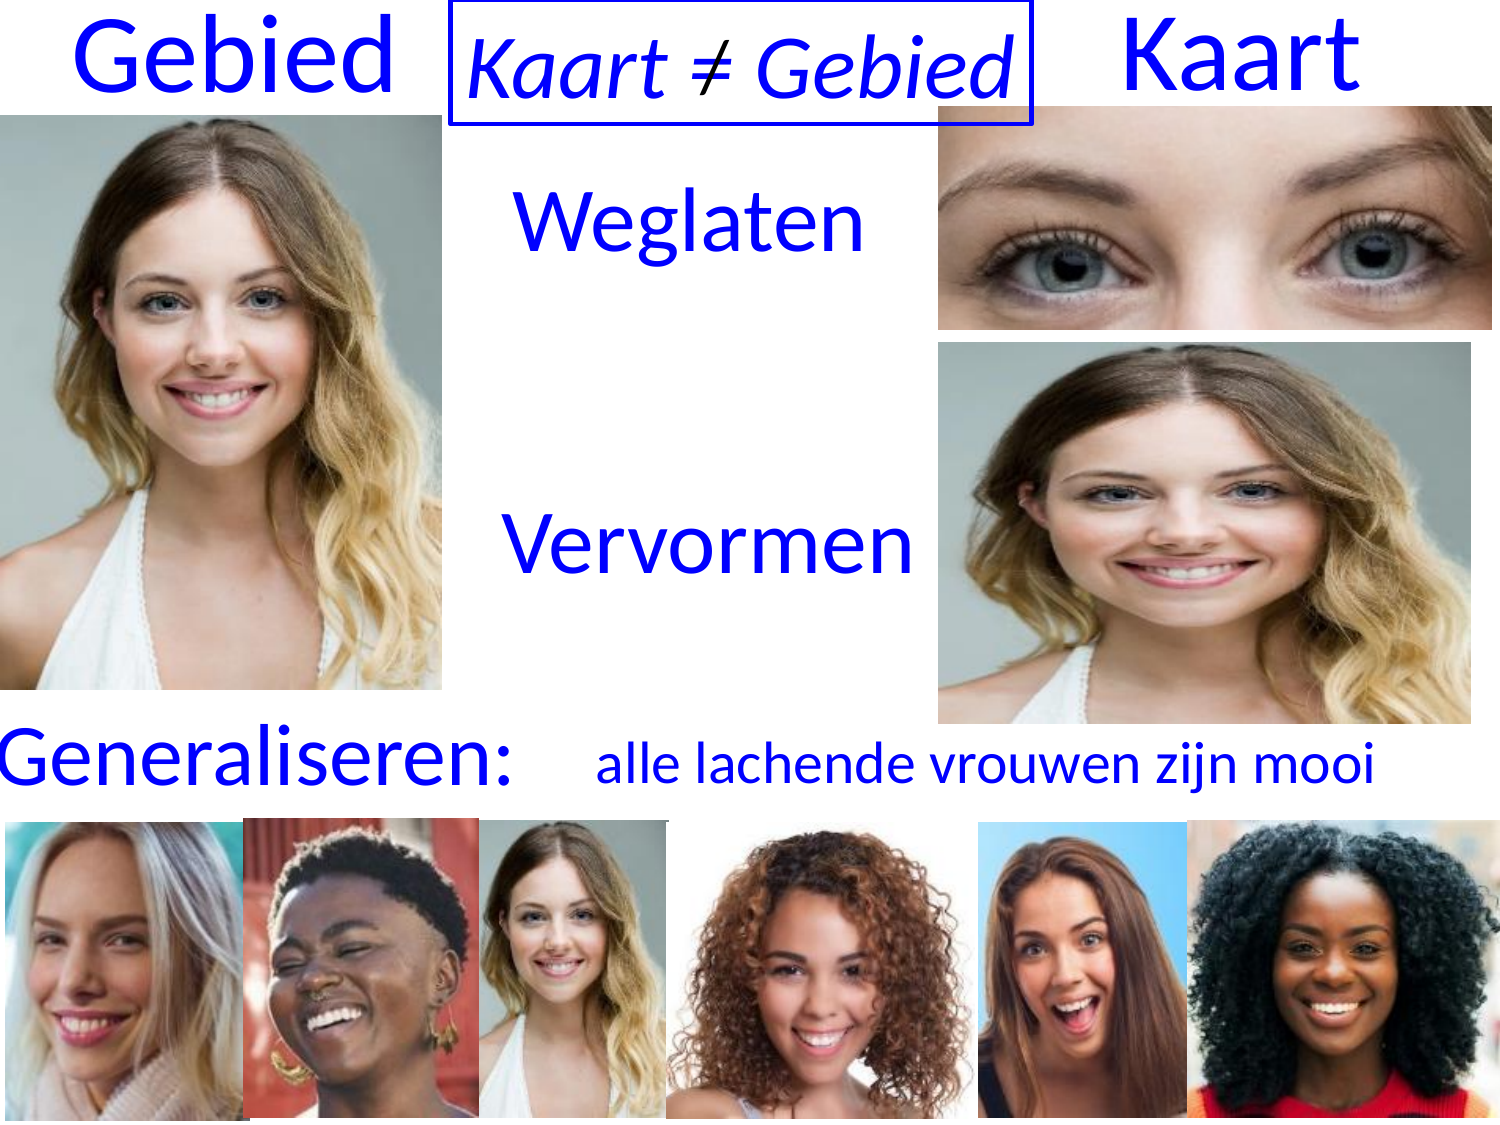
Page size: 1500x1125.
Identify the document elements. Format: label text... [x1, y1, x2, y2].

text_box Kaart [1105, 0, 1378, 104]
picture [938, 106, 1492, 331]
picture [5, 818, 975, 1121]
picture [938, 341, 1471, 724]
text_box Generaliseren: [0, 689, 561, 811]
text_box alle lachende vrouwen zijn mooi [579, 715, 1395, 804]
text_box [440, 0, 1042, 126]
picture [977, 819, 1500, 1119]
text_box Gebied [56, 0, 414, 114]
title Weglaten [446, 146, 933, 284]
picture [0, 115, 442, 690]
text_box Vervormen [446, 443, 933, 631]
